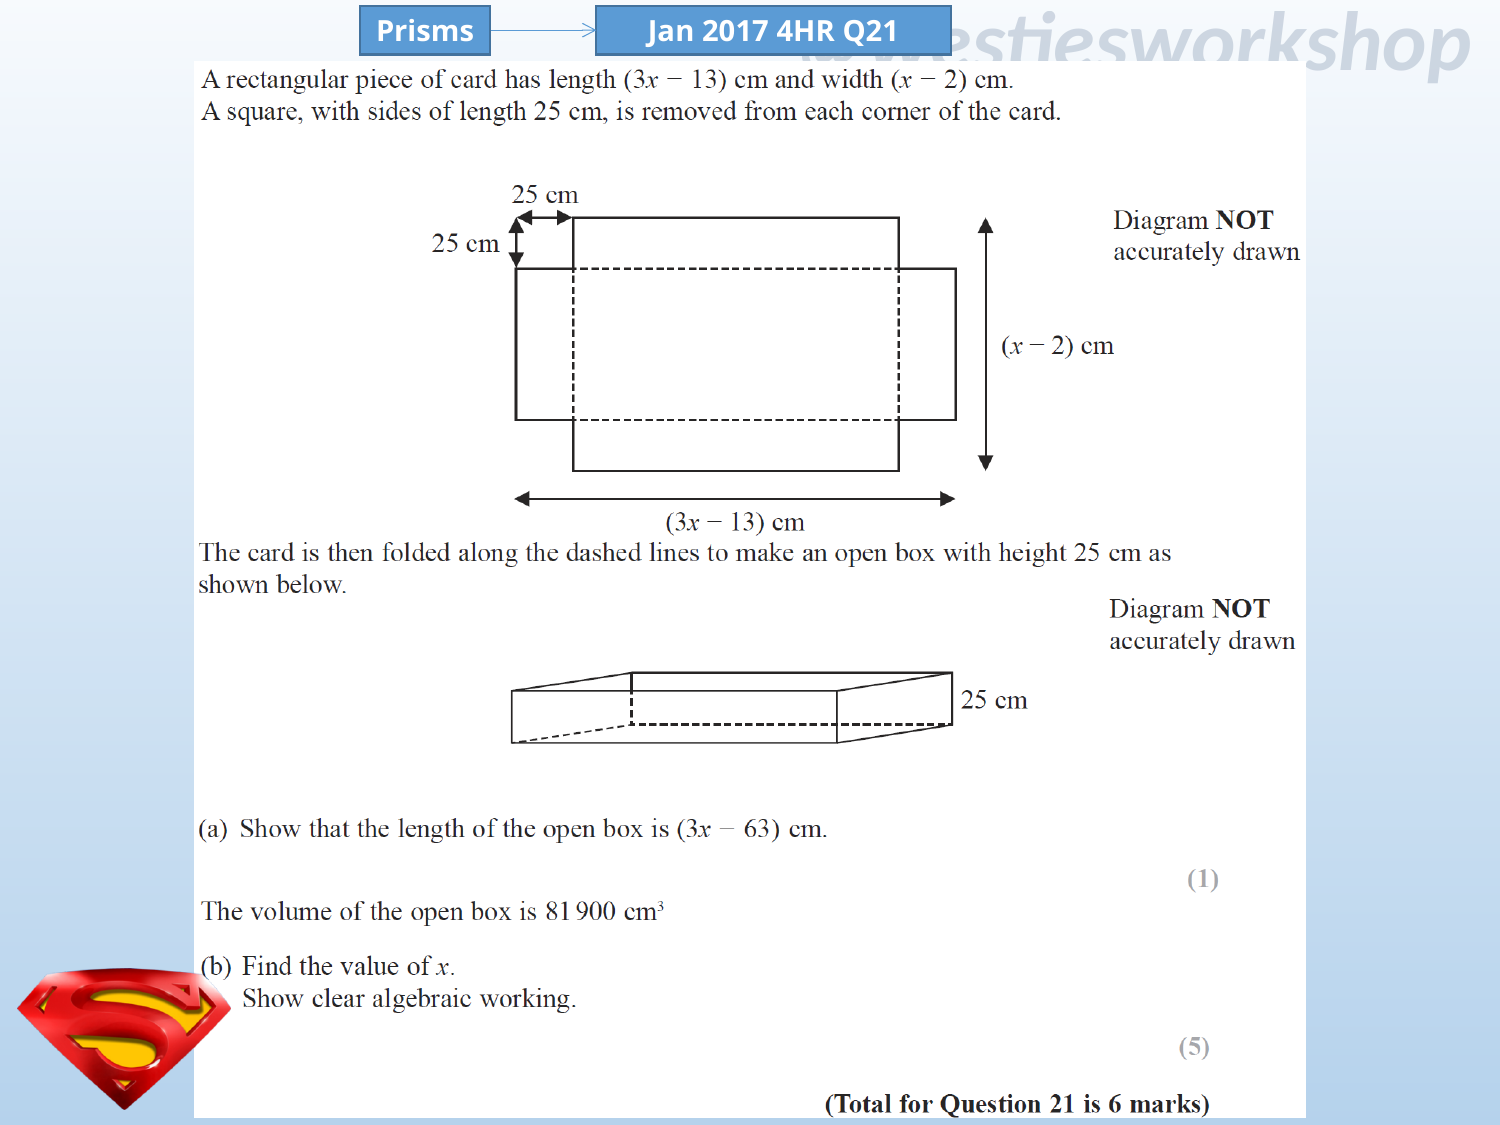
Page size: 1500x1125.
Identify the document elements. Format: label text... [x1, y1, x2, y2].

text_box Jan 2017 4HR Q21 [595, 5, 952, 56]
text_box Prisms [359, 5, 491, 56]
picture [17, 61, 1306, 1118]
